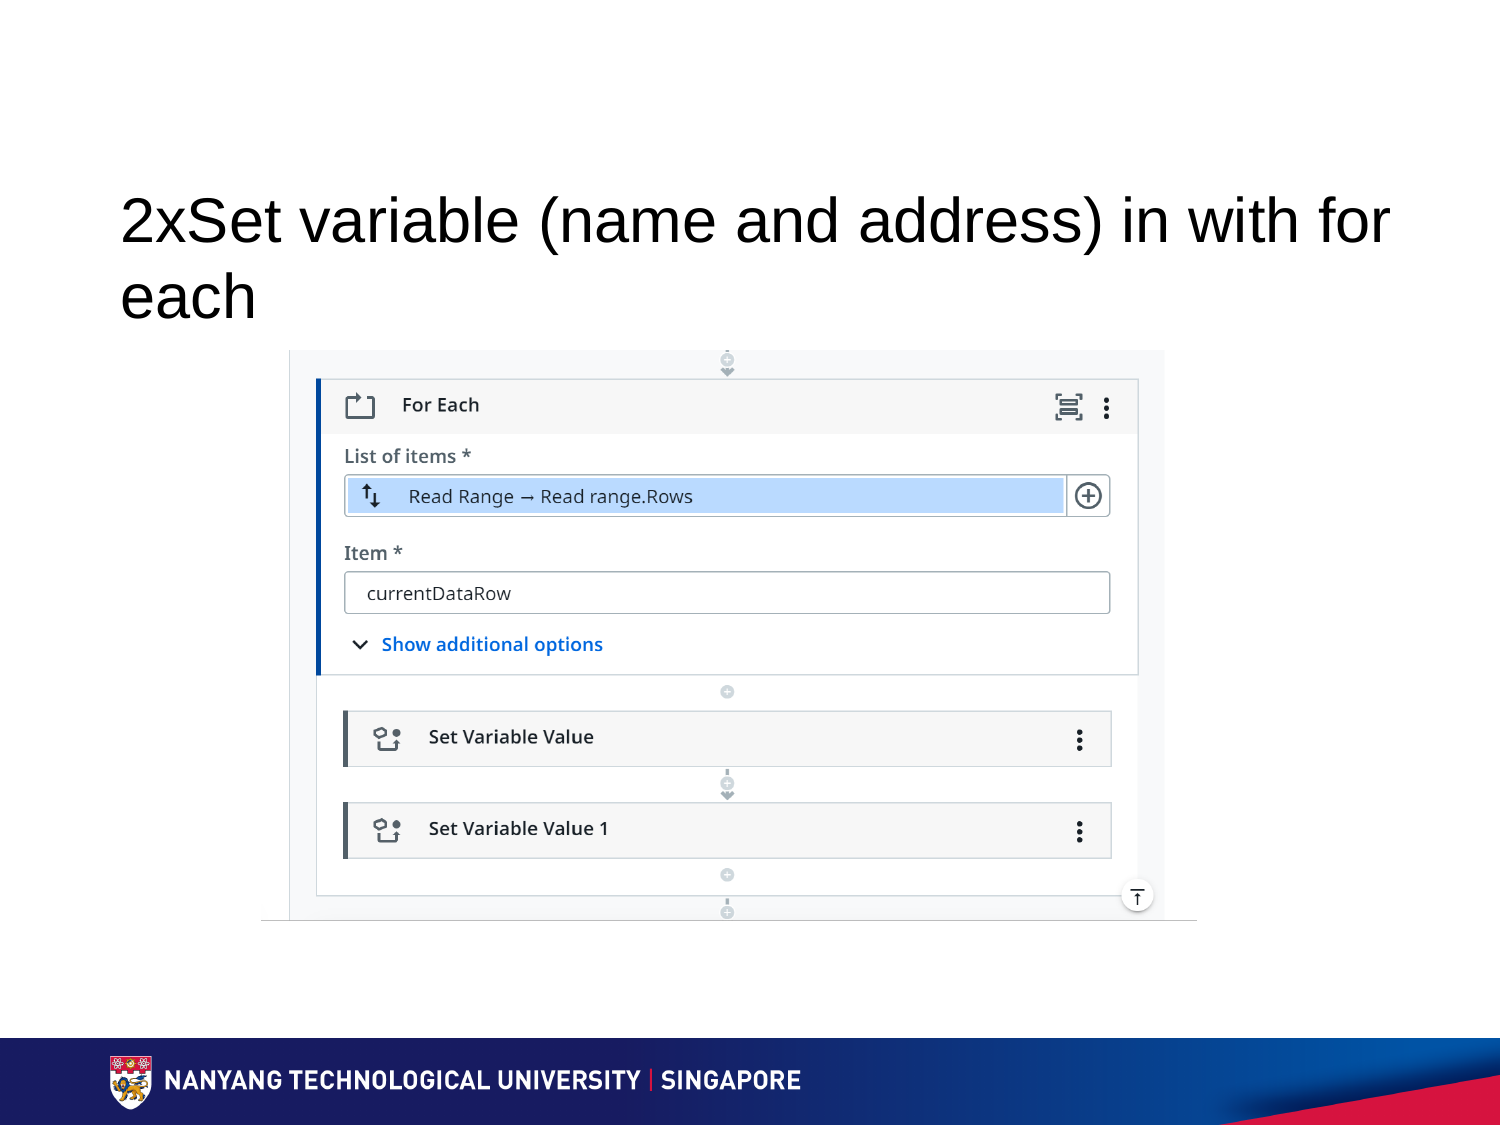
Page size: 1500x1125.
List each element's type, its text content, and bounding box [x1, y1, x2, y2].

title 2xSet variable (name and address) in with for each [104, 171, 1434, 340]
picture [0, 1038, 1500, 1125]
picture [260, 350, 1198, 921]
